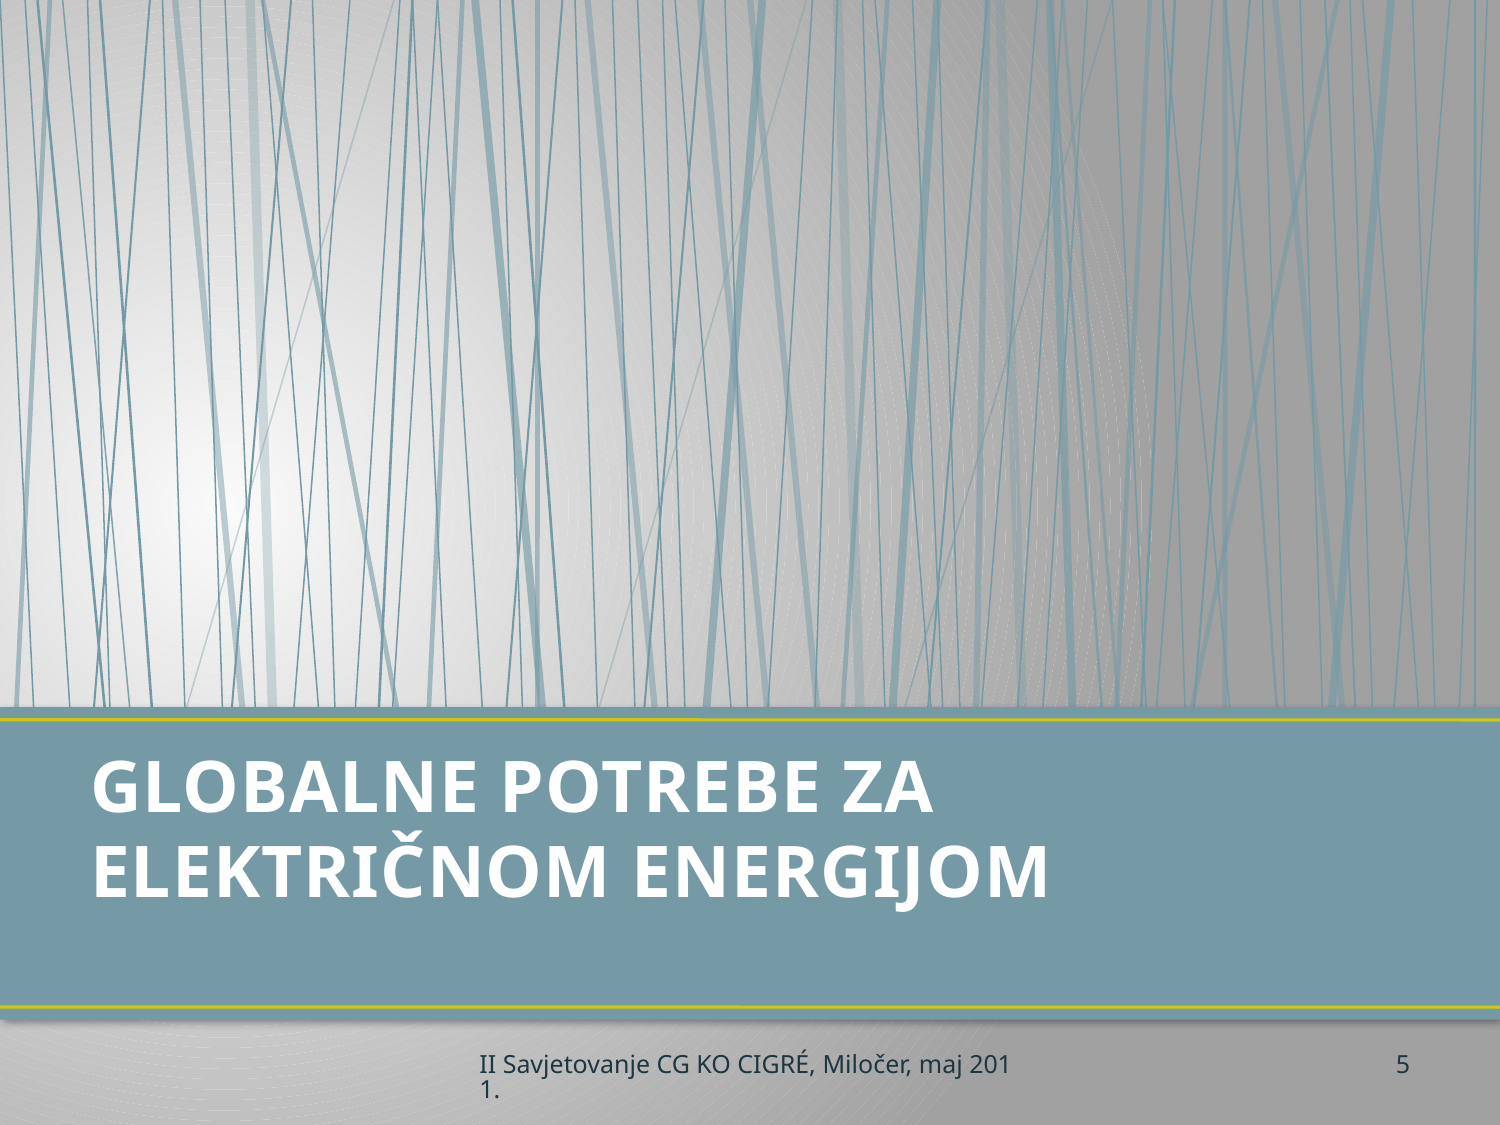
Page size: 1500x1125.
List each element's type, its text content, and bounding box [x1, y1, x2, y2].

title GLOBALNE POTREBE ZA ELEKTRIČNOM ENERGIJOM [75, 732, 1438, 920]
footer II Savjetovanje CG KO CIGRÉ, Miločer, maj 2011. [464, 1035, 1036, 1096]
slide_number 5 [1074, 1035, 1425, 1096]
